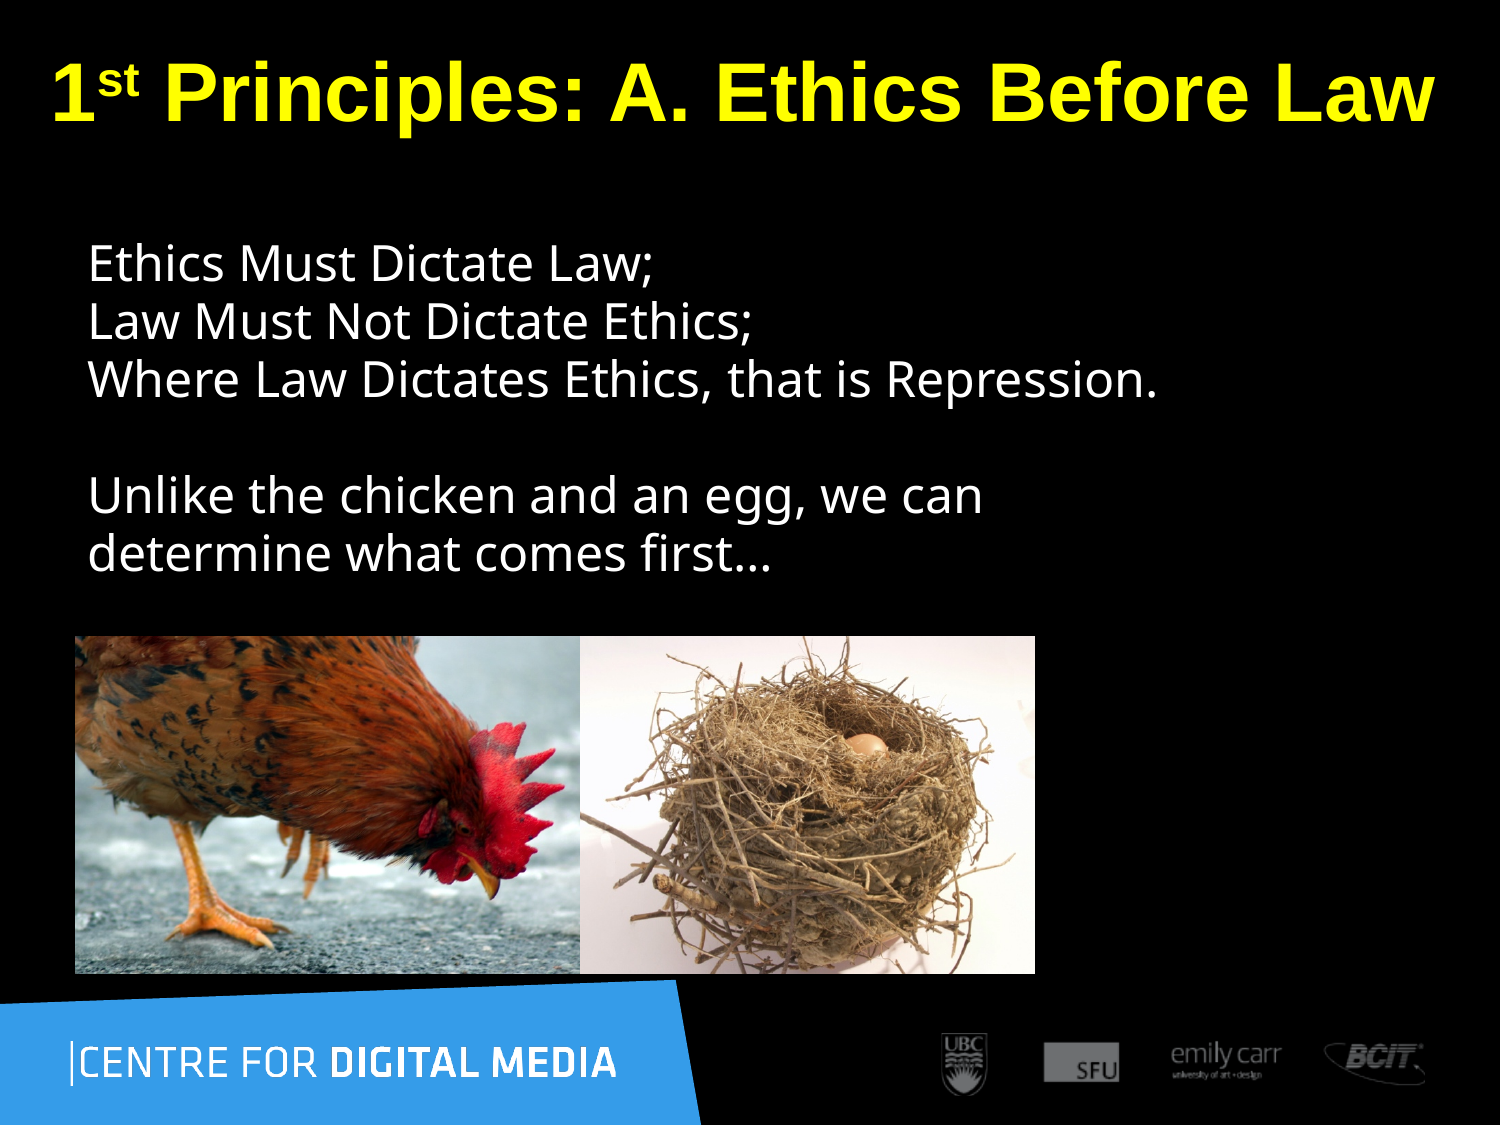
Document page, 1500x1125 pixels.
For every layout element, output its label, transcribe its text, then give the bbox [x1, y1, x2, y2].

list Ethics Must Dictate Law; Law Must Not Dictate Ethics; Where Law Dictates Ethics, that is Repression. Unlike the chicken and an egg, we can determine what comes first… [75, 230, 1500, 940]
title 1st Principles: A. Ethics Before Law [38, 4, 1500, 172]
picture [74, 636, 1036, 974]
